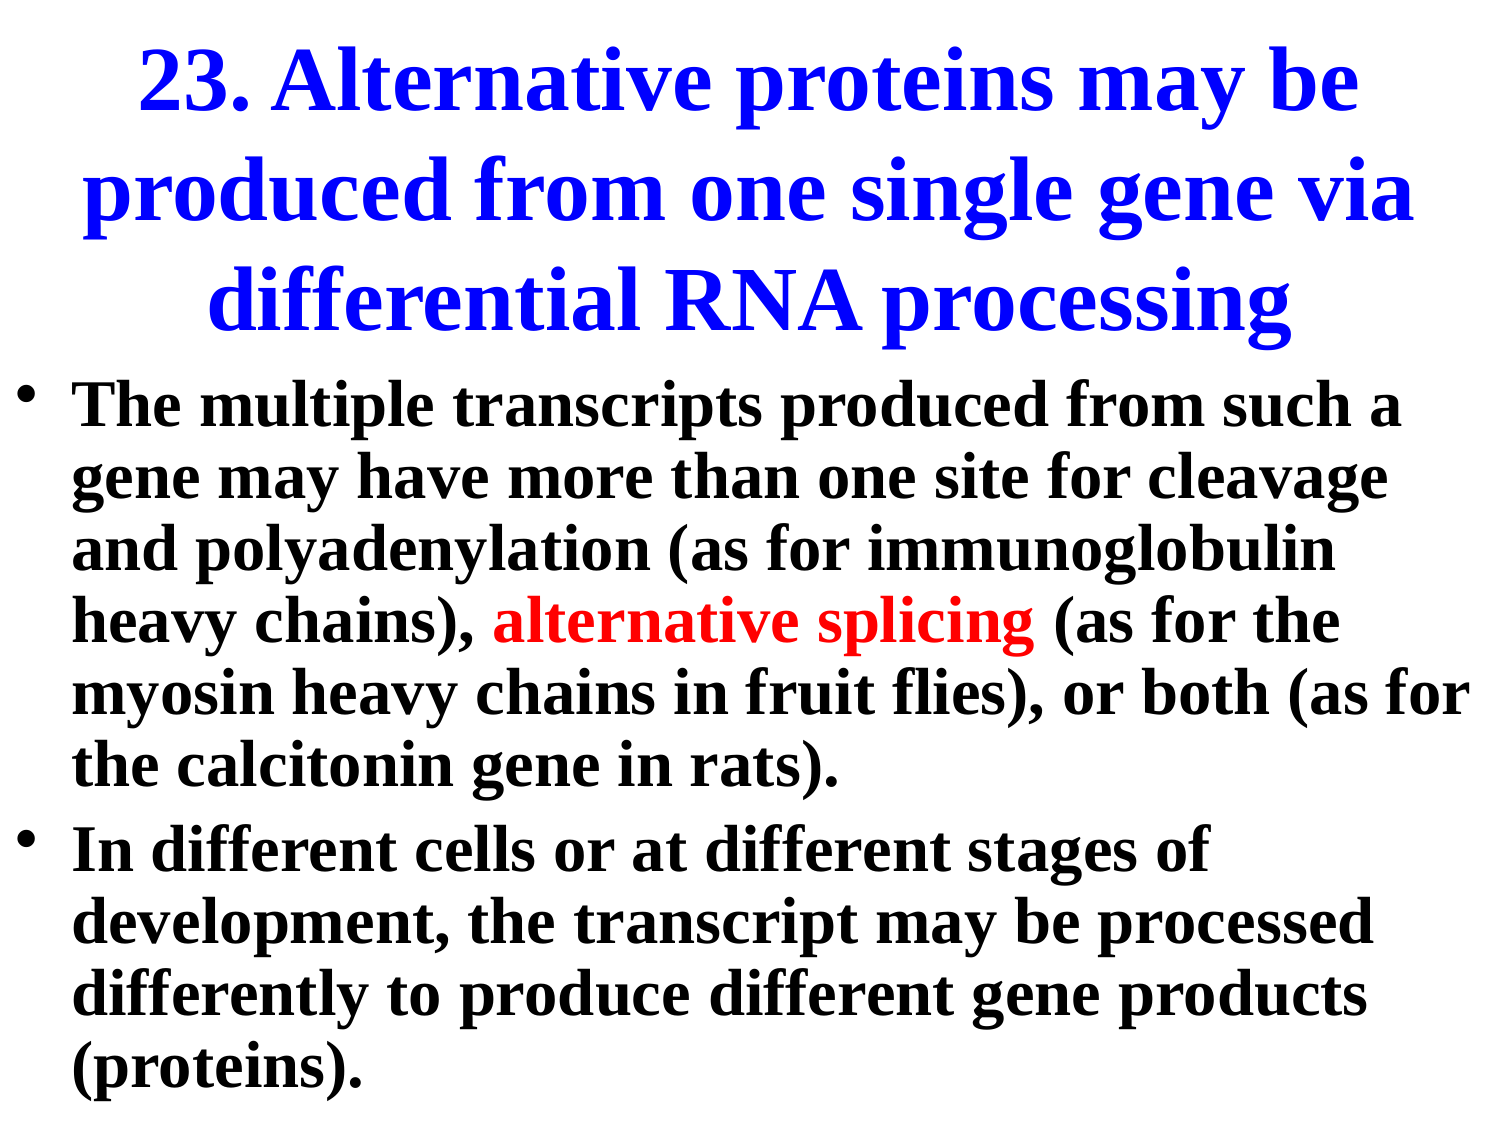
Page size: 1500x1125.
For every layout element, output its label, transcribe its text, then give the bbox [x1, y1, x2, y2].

title 23. Alternative proteins may be produced from one single gene via differential RNA processing [0, 89, 1500, 278]
list The multiple transcripts produced from such a gene may have more than one site for cleavage and polyadenylation (as for immunoglobulin heavy chains), alternative splicing (as for the myosin heavy chains in fruit flies), or both (as for the calcitonin gene in rats). In different cells or at different stages of development, the transcript may be processed differently to produce different gene products (proteins). [0, 361, 1500, 1037]
